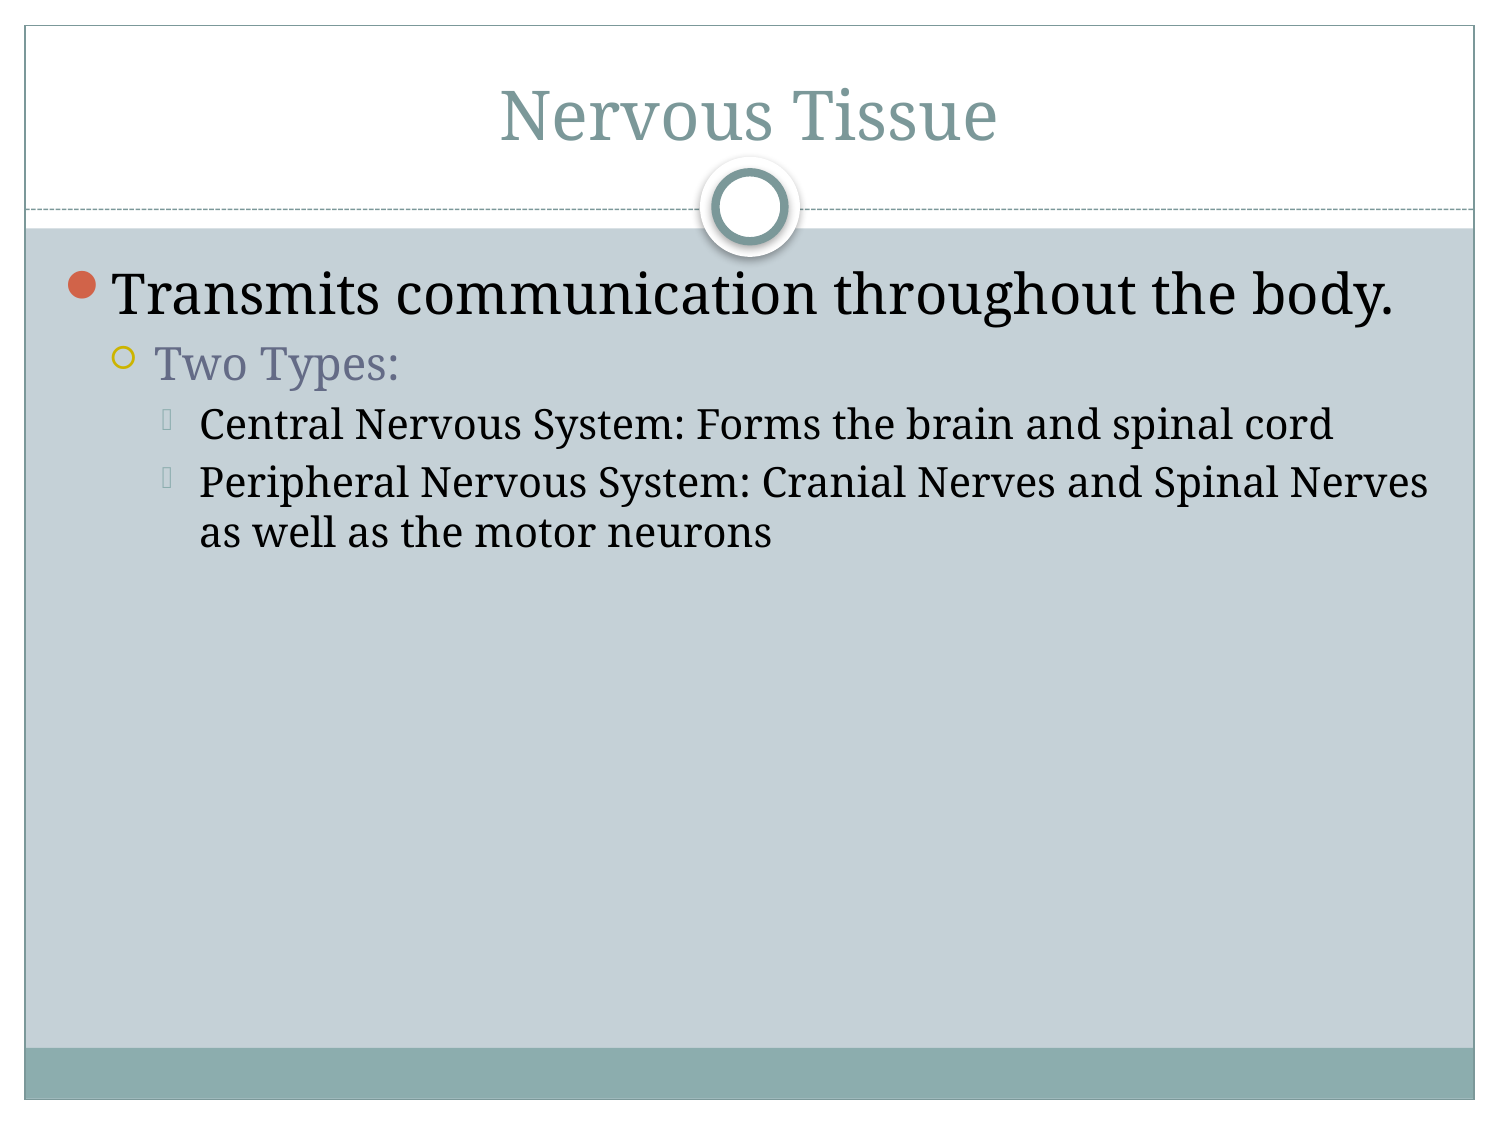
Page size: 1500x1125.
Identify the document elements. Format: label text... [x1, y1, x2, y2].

list Transmits communication throughout the body. Two Types: Central Nervous System: Forms the brain and spinal cord Peripheral Nervous System: Cranial Nerves and Spinal Nerves as well as the motor neurons [49, 250, 1445, 1001]
title Nervous Tissue [49, 37, 1450, 162]
